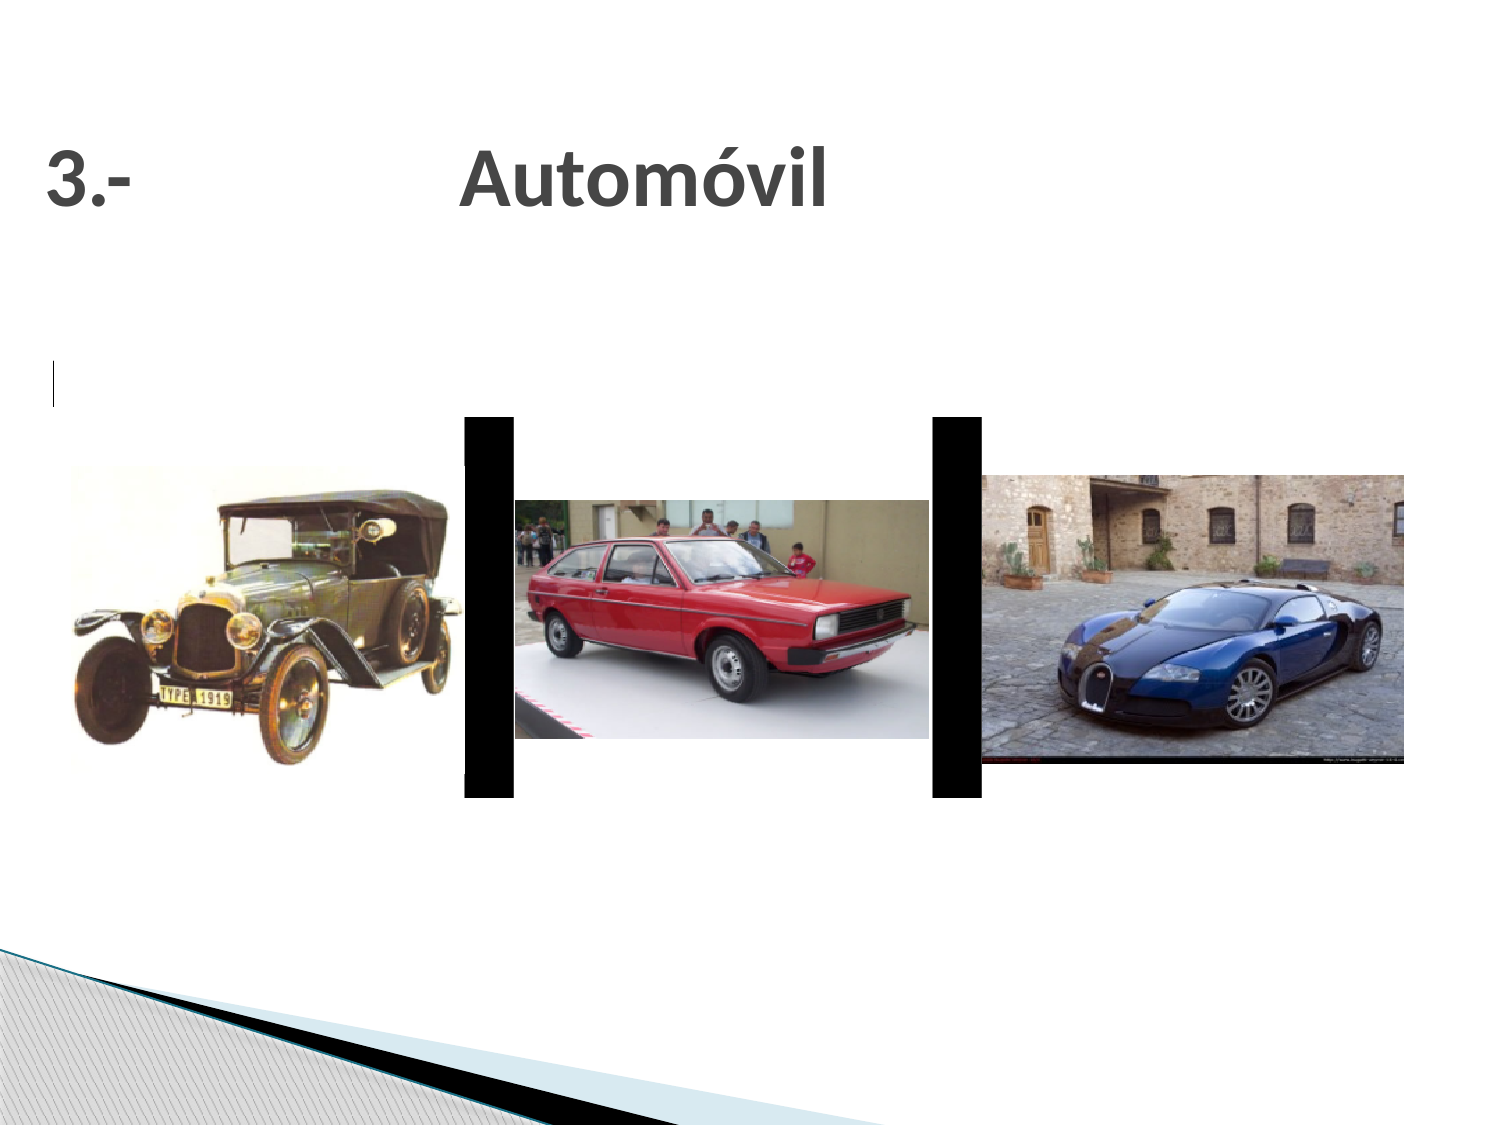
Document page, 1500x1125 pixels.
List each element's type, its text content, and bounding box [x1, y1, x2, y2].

title 3.- Automóvil [29, 78, 1380, 266]
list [52, 207, 1404, 798]
